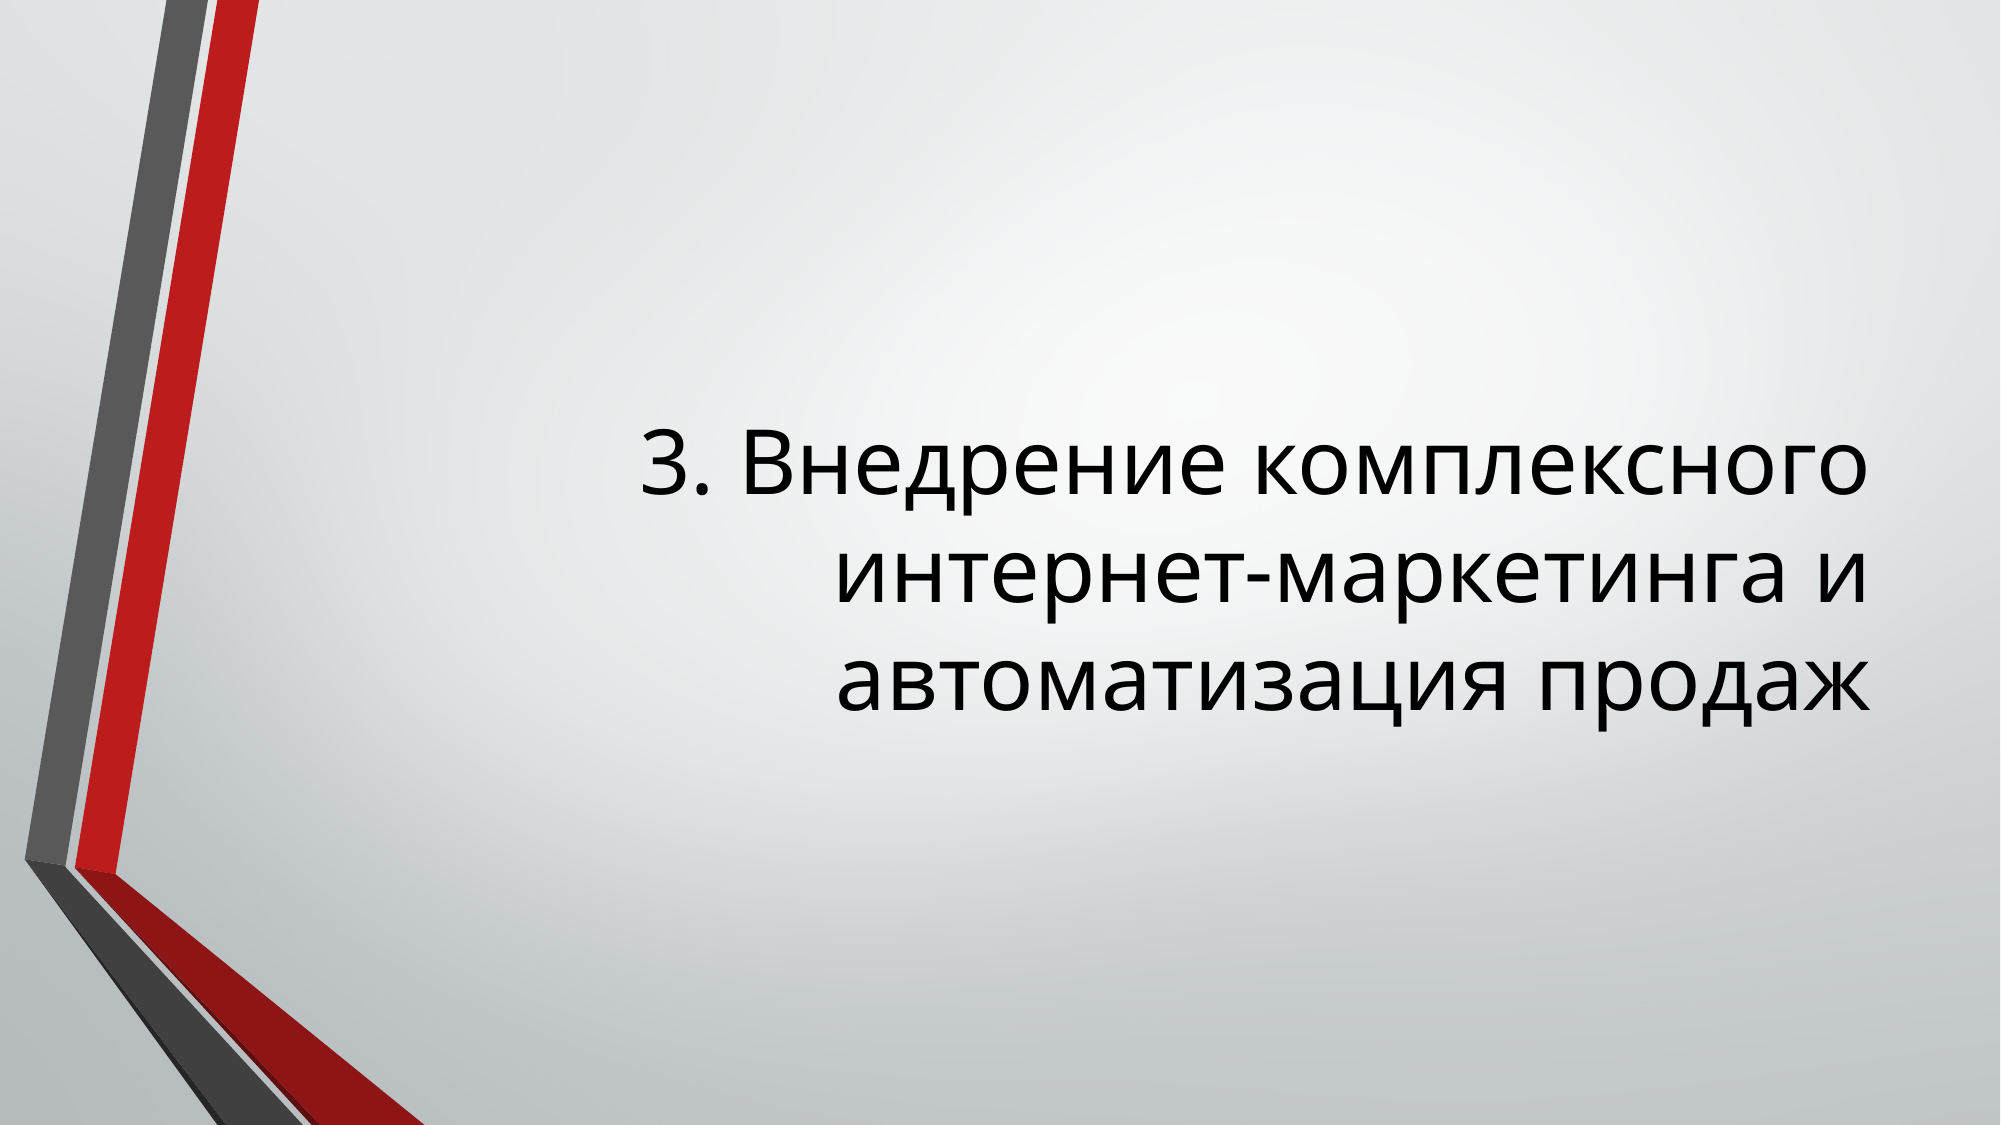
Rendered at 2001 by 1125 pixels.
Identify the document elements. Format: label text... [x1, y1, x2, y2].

title 3. Внедрение комплексного интернет-маркетинга и автоматизация продаж [421, 389, 1887, 736]
